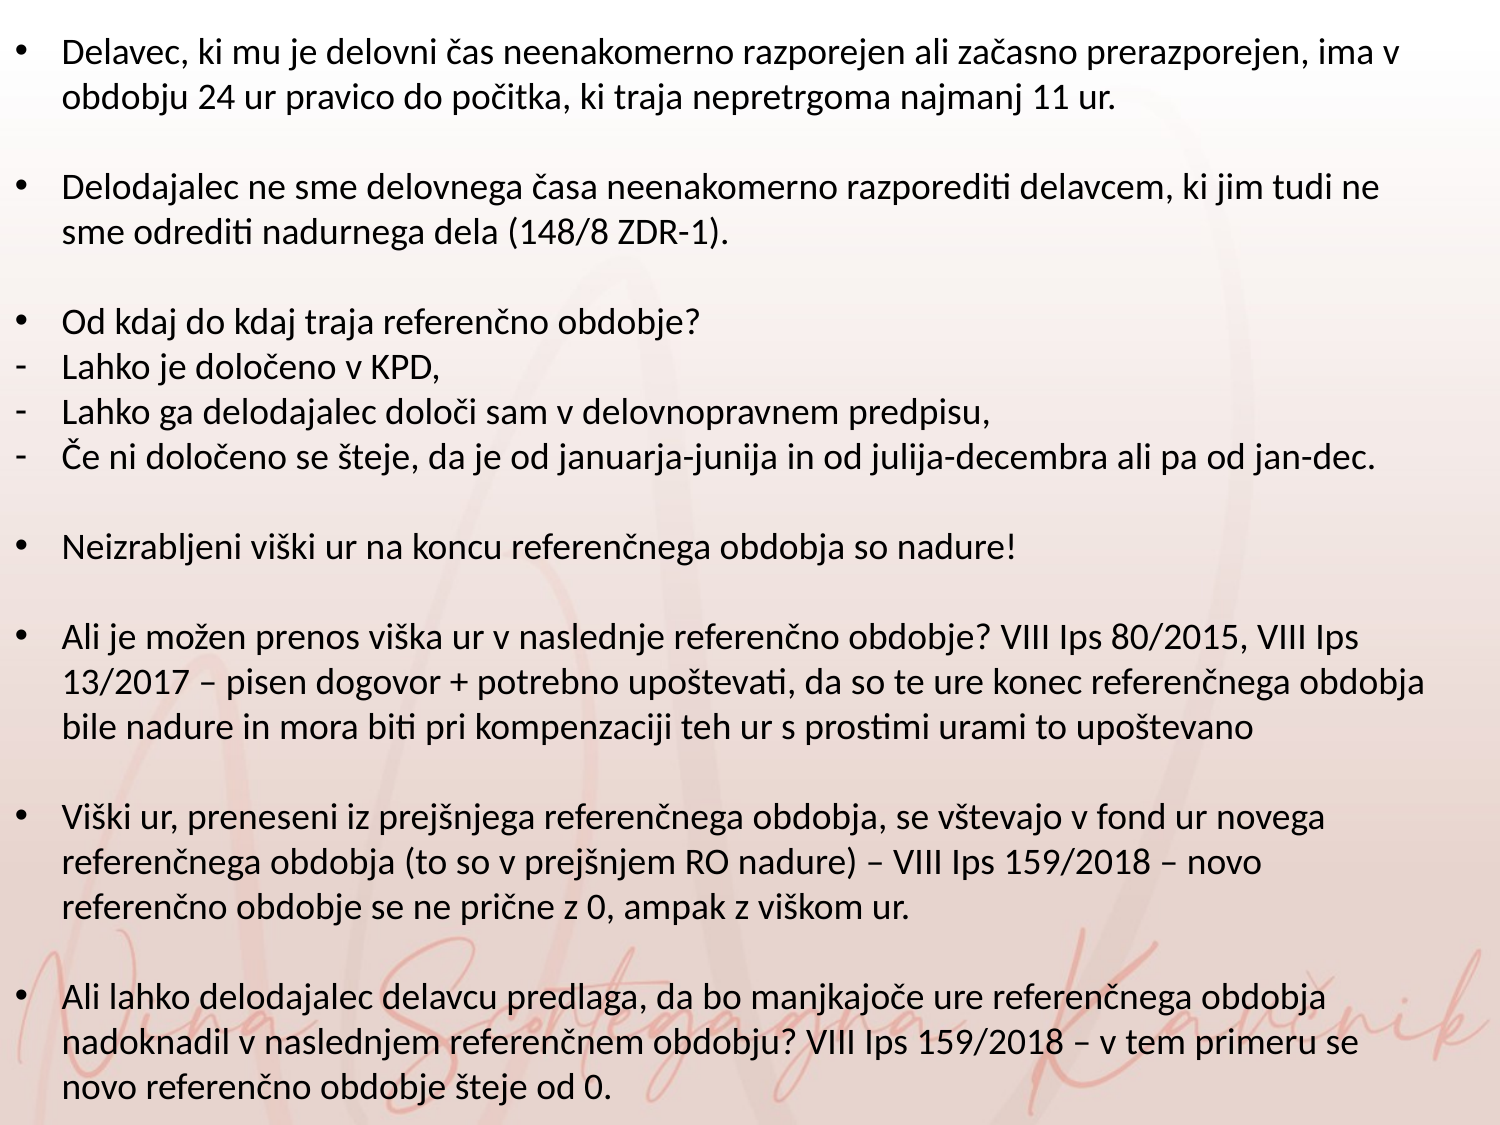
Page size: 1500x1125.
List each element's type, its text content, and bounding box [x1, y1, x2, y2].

picture [0, 0, 1500, 1125]
text_box Delavec, ki mu je delovni čas neenakomerno razporejen ali začasno prerazporejen, ima v obdobju 24 ur pravico do počitka, ki traja nepretrgoma najmanj 11 ur. Delodajalec ne sme delovnega časa neenakomerno razporediti delavcem, ki jim tudi ne sme odrediti nadurnega dela (148/8 ZDR-1). Od kdaj do kdaj traja referenčno obdobje? Lahko je določeno v KPD, Lahko ga delodajalec določi sam v delovnopravnem predpisu, Če ni določeno se šteje, da je od januarja-junija in od julija-decembra ali pa od jan-dec. Neizrabljeni viški ur na koncu referenčnega obdobja so nadure! Ali je možen prenos viška ur v naslednje referenčno obdobje? VIII Ips 80/2015, VIII Ips 13/2017 – pisen dogovor + potrebno upoštevati, da so te ure konec referenčnega obdobja bile nadure in mora biti pri kompenzaciji teh ur s prostimi urami to upoštevano Viški ur, preneseni iz prejšnjega referenčnega obdobja, se vštevajo v fond ur novega referenčnega obdobja (to so v prejšnjem RO nadure) – VIII Ips 159/2018 – novo referenčno obdobje se ne prične z 0, ampak z viškom ur. Ali lahko delodajalec delavcu predlaga, da bo manjkajoče ure referenčnega obdobja nadoknadil v naslednjem referenčnem obdobju? VIII Ips 159/2018 – v tem primeru se novo referenčno obdobje šteje od 0. [0, 19, 1446, 1114]
